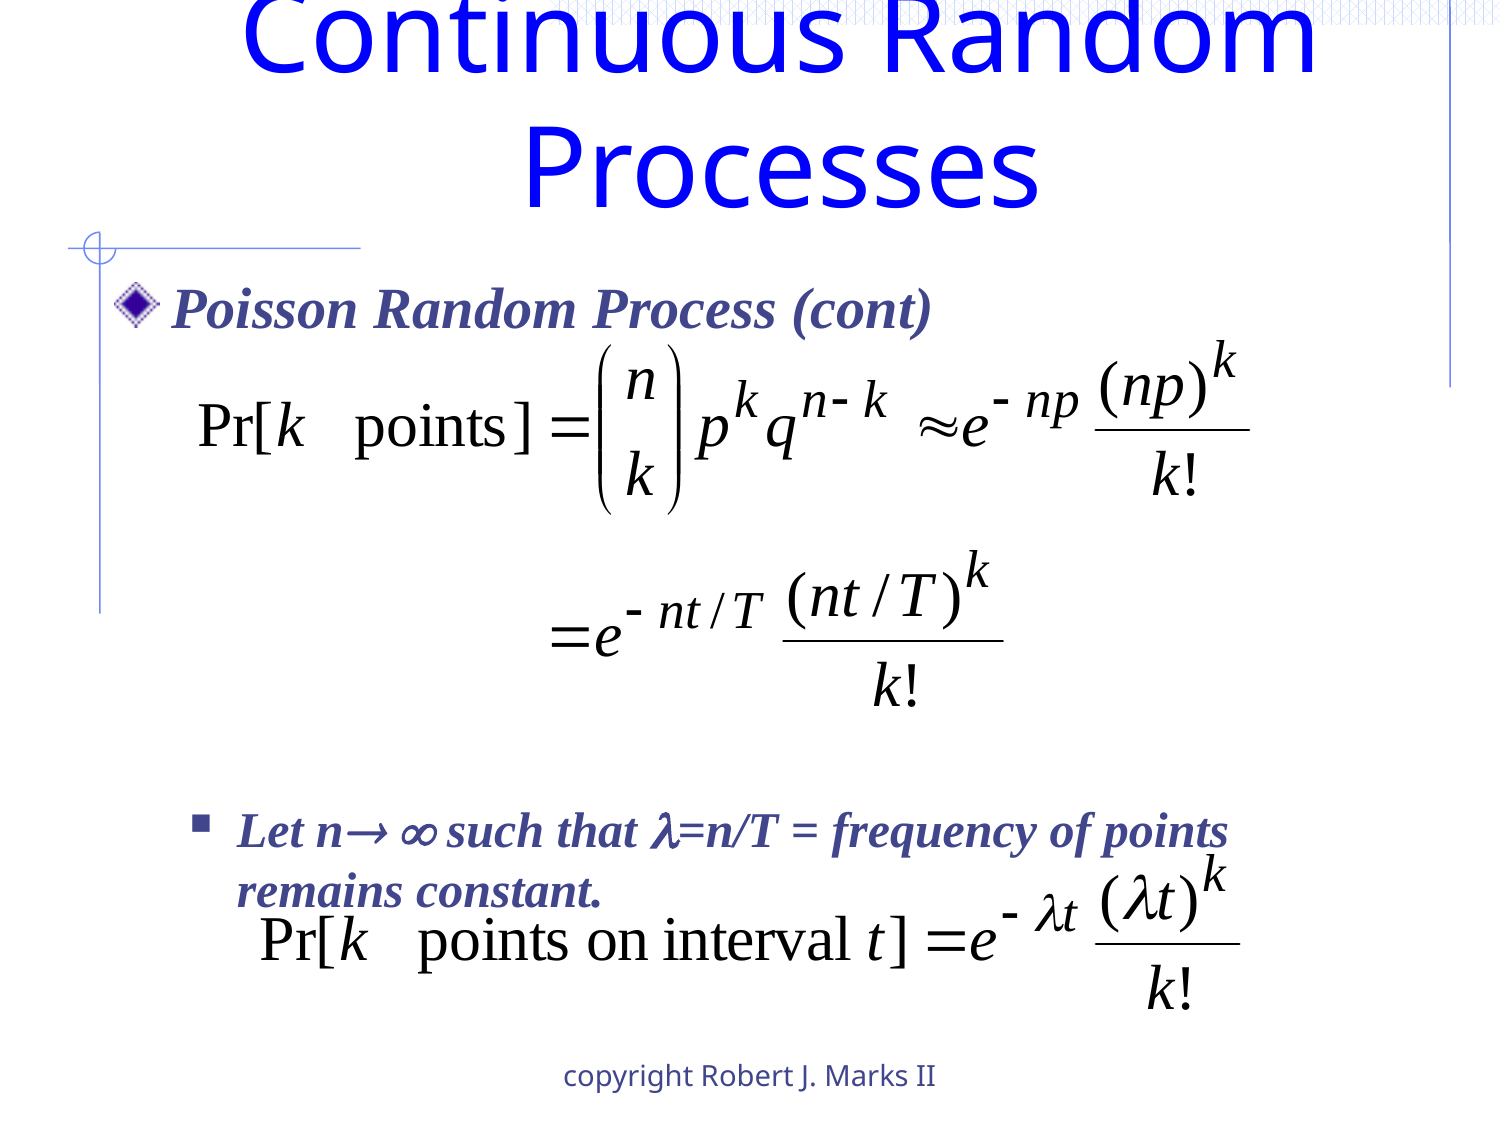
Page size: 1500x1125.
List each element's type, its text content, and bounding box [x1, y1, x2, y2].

picture [114, 282, 160, 328]
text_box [187, 324, 1263, 720]
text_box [249, 837, 1251, 1024]
footer copyright Robert J. Marks II [512, 1033, 988, 1100]
list Poisson Random Process (cont) Let n  such that =n/T = frequency of points remains constant. [99, 262, 1375, 1025]
title Continuous Random Processes [0, 50, 1500, 238]
